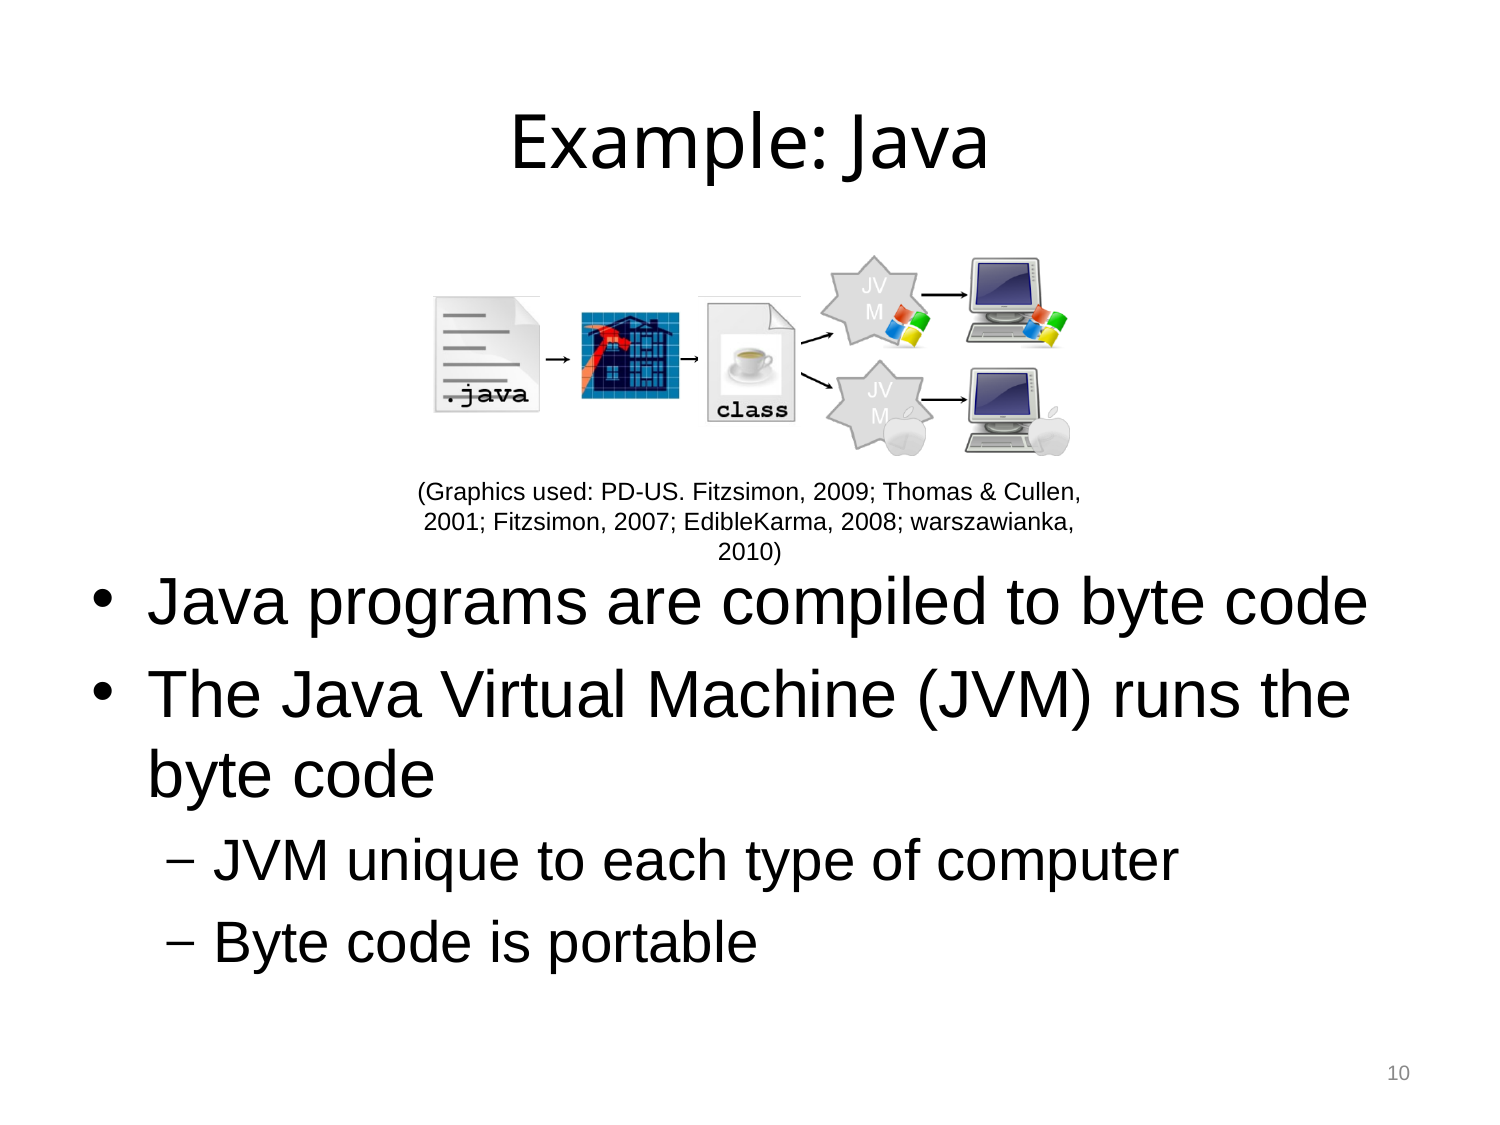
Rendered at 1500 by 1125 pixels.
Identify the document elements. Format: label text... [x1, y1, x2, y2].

slide_number 10 [1341, 1027, 1425, 1118]
list Java programs are compiled to byte code The Java Virtual Machine (JVM) runs the byte code JVM unique to each type of computer Byte code is portable [76, 549, 1427, 1028]
title Example: Java [75, 45, 1425, 233]
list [433, 254, 1070, 456]
list (Graphics used: PD-US. Fitzsimon, 2009; Thomas & Cullen, 2001; Fitzsimon, 2007; EdibleKarma, 2008; warszawianka, 2010) [374, 468, 1126, 549]
